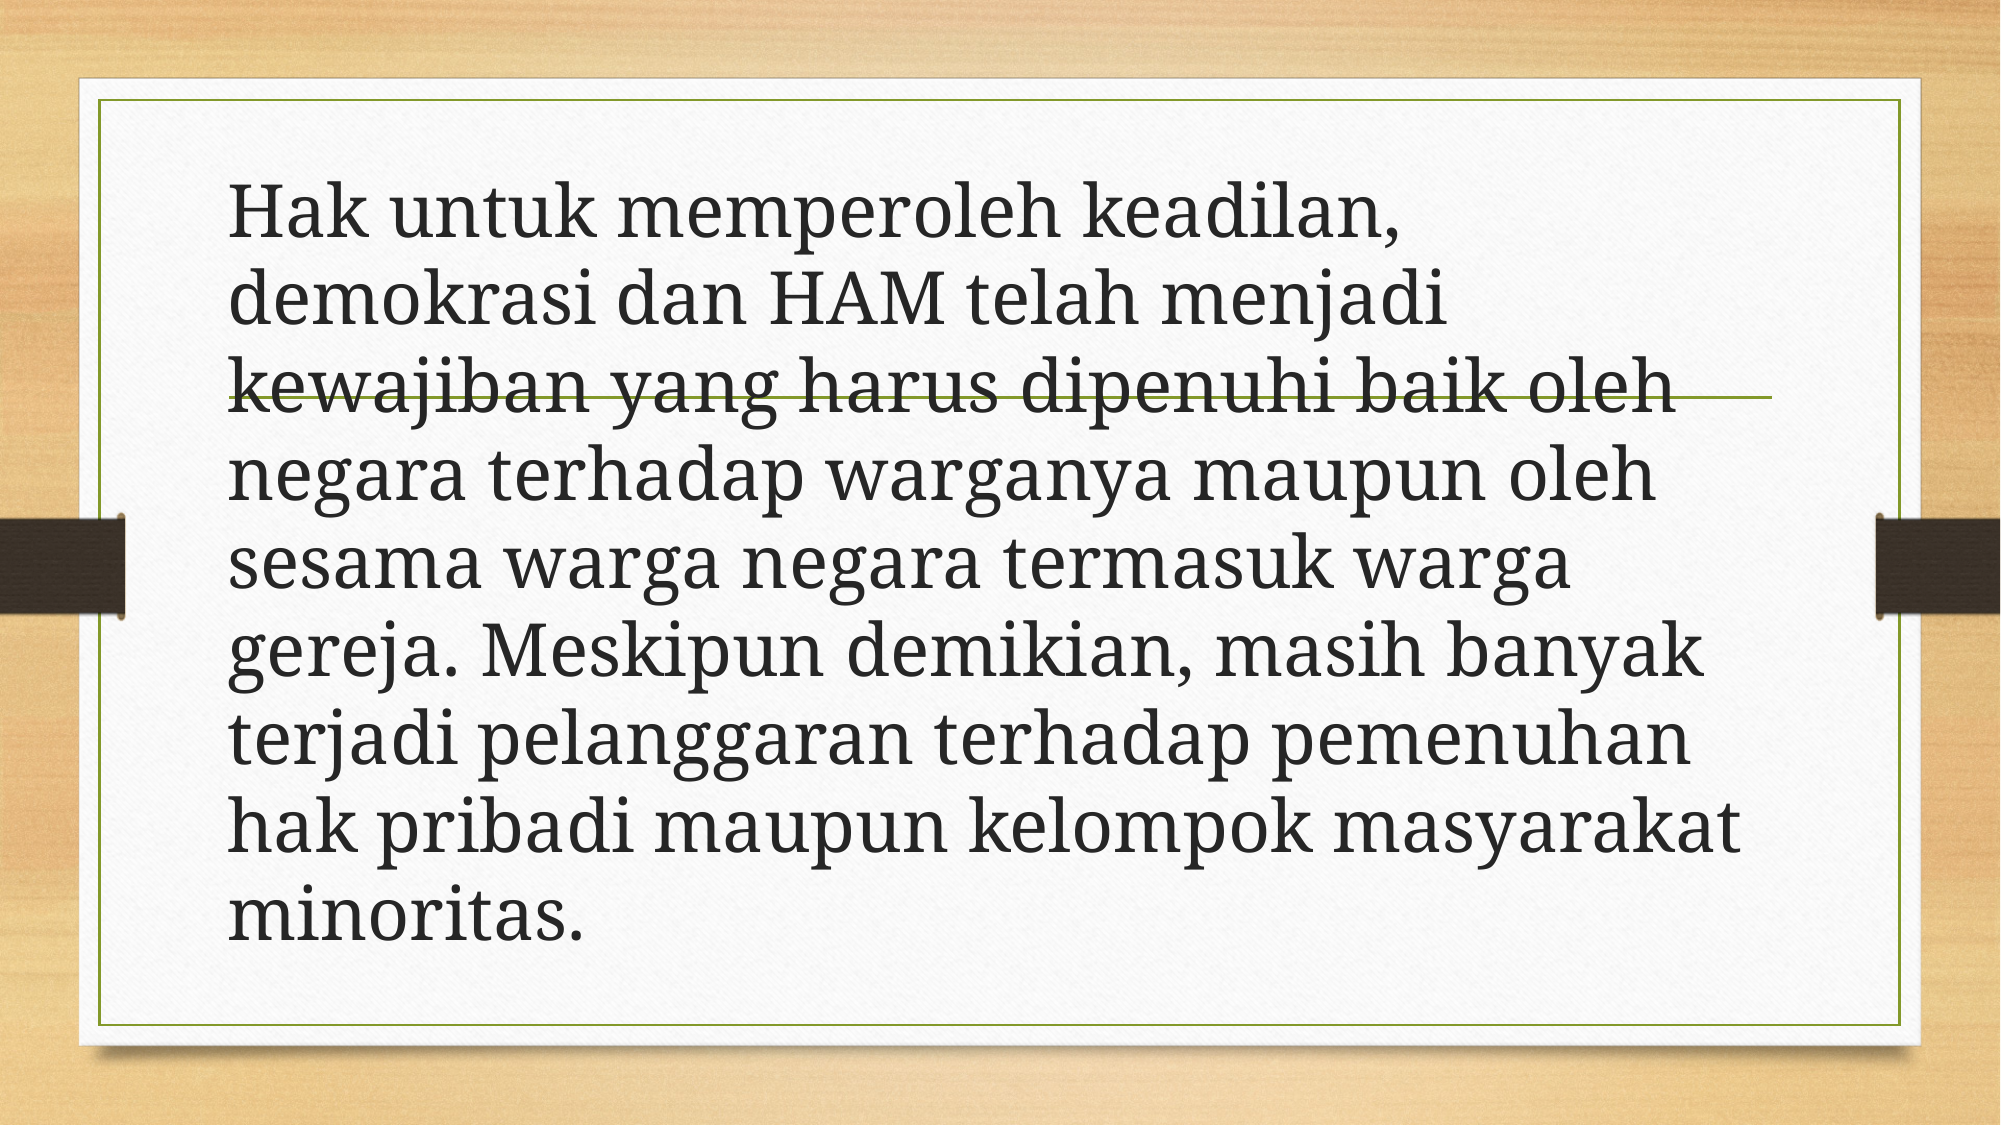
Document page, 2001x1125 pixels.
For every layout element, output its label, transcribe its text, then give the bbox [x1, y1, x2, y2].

list Hak untuk memperoleh keadilan, demokrasi dan HAM telah menjadi kewajiban yang harus dipenuhi baik oleh negara terhadap warganya maupun oleh sesama warga negara termasuk warga gereja. Meskipun demikian, masih banyak terjadi pelanggaran terhadap pemenuhan hak pribadi maupun kelompok masyarakat minoritas. [212, 156, 1788, 964]
picture [0, 0, 2001, 1125]
